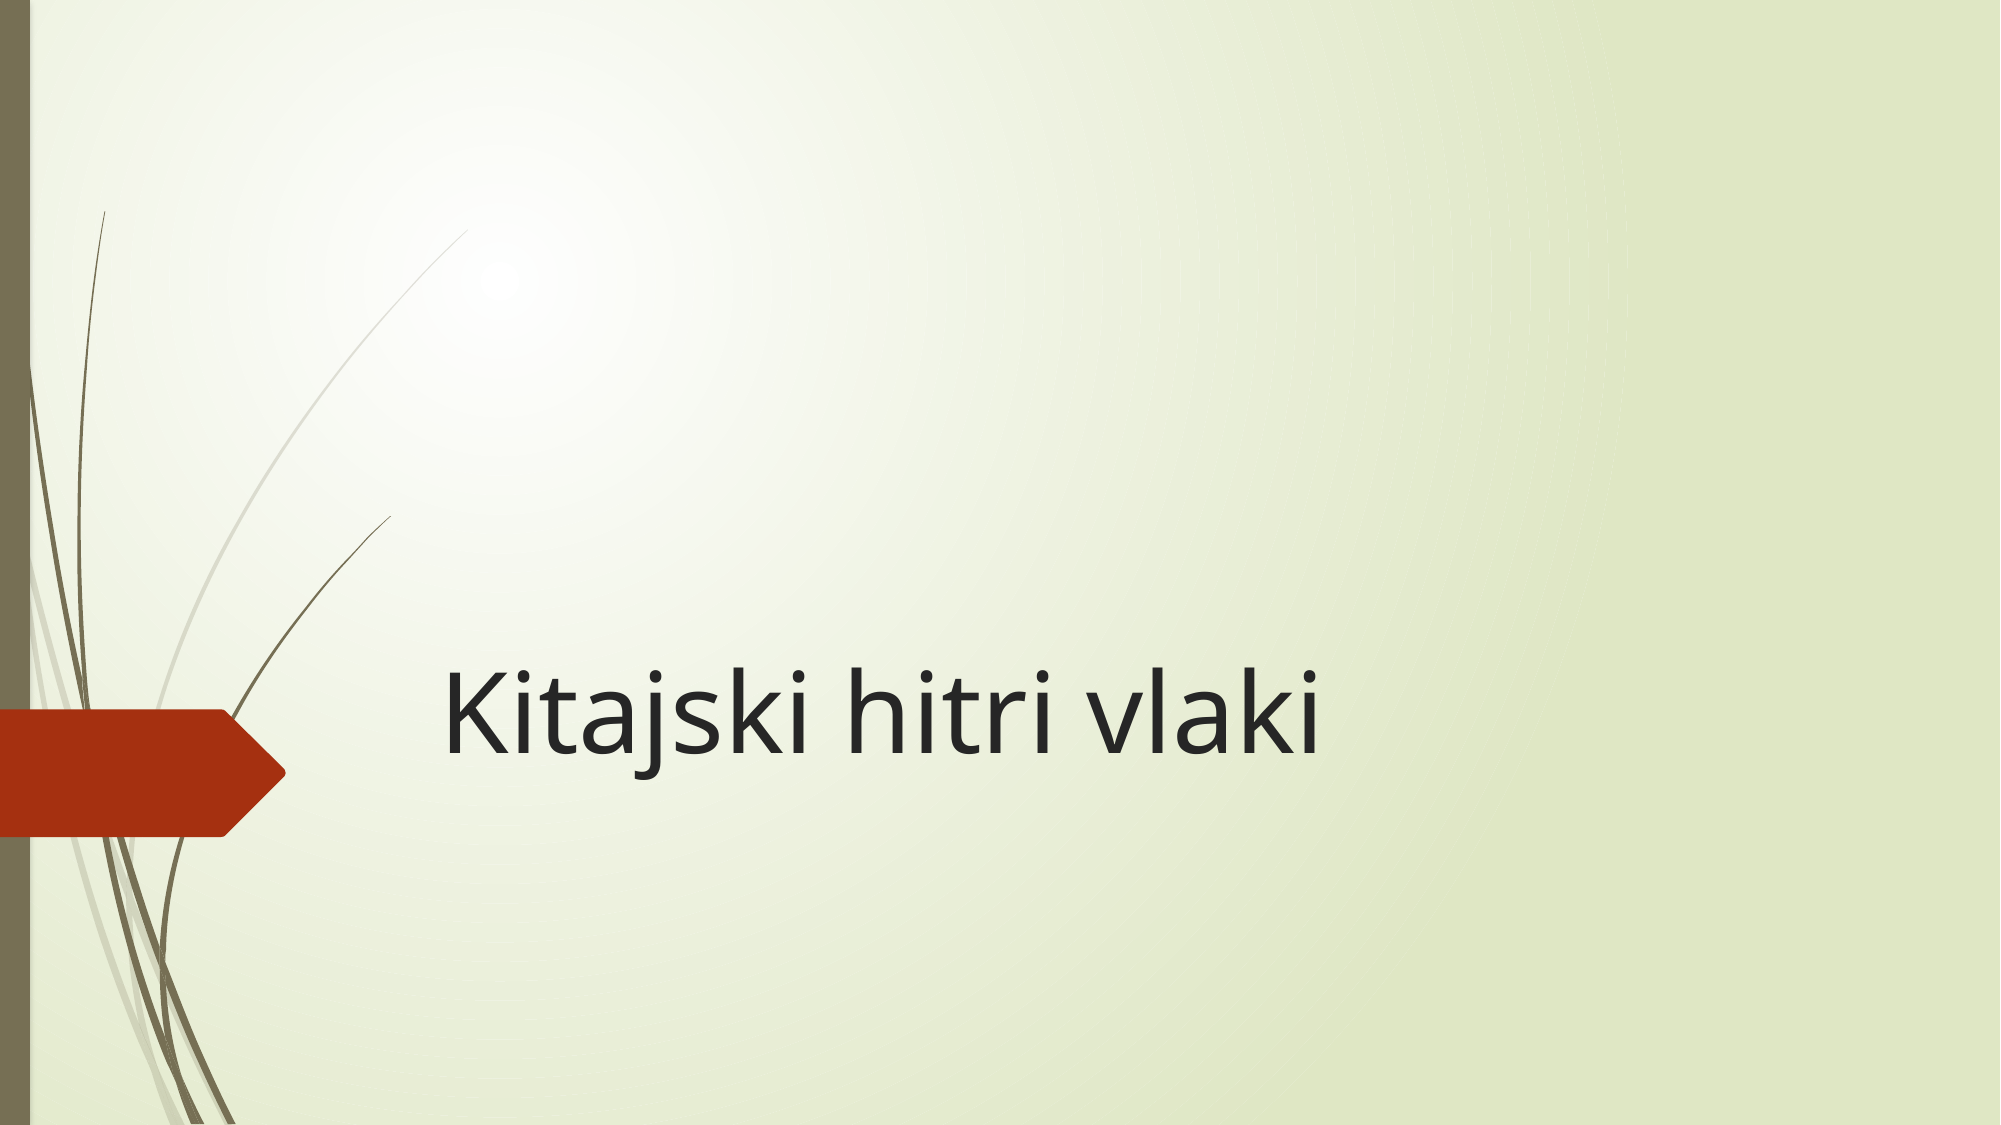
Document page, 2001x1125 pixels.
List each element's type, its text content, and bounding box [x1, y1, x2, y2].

title Kitajski hitri vlaki [424, 412, 1888, 784]
